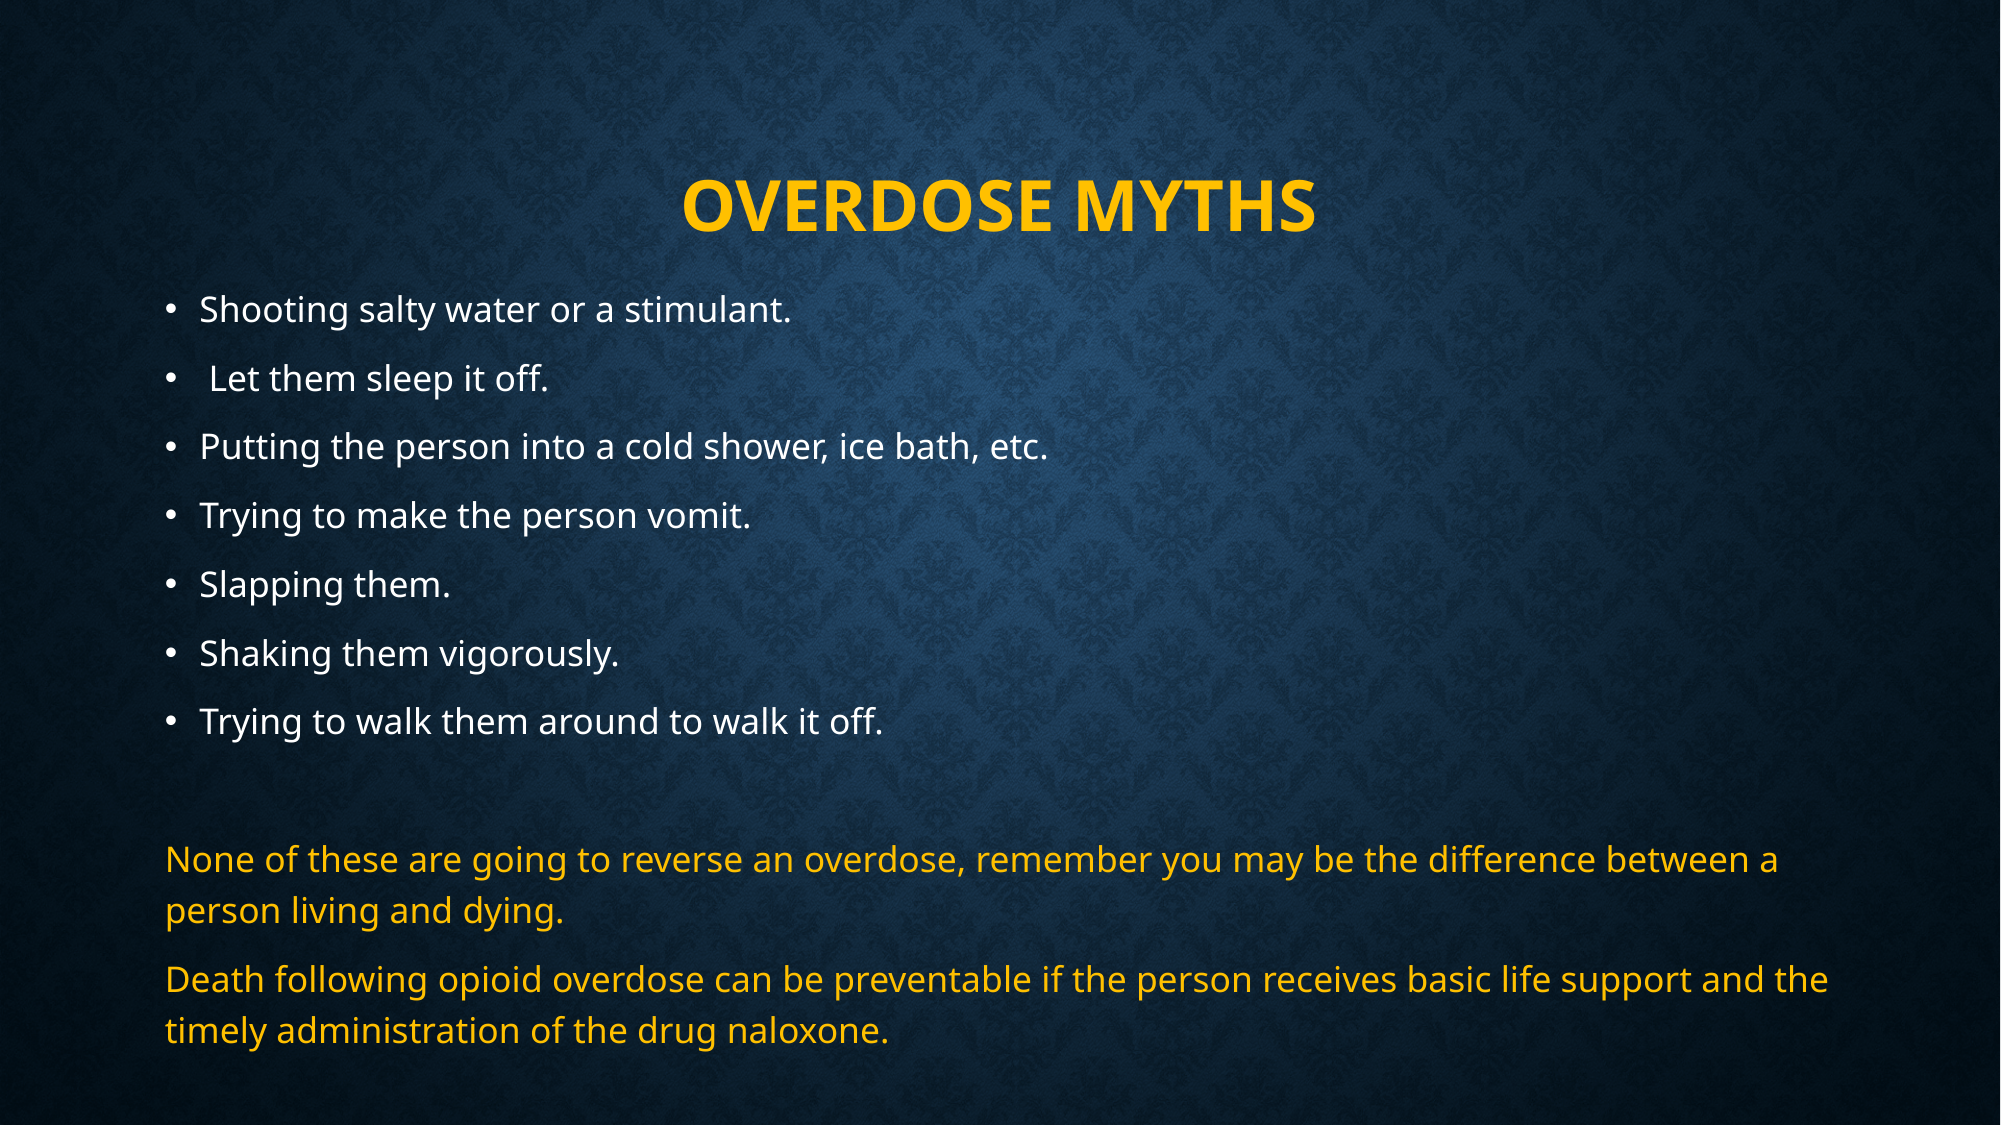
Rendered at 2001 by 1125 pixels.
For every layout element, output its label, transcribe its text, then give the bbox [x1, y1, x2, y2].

list Shooting salty water or a stimulant. Let them sleep it off. Putting the person into a cold shower, ice bath, etc. Trying to make the person vomit. Slapping them. Shaking them vigorously. Trying to walk them around to walk it off. None of these are going to reverse an overdose, remember you may be the difference between a person living and dying. Death following opioid overdose can be preventable if the person receives basic life support and the timely administration of the drug naloxone. [149, 270, 1849, 1063]
title Overdose myths [149, 99, 1849, 270]
